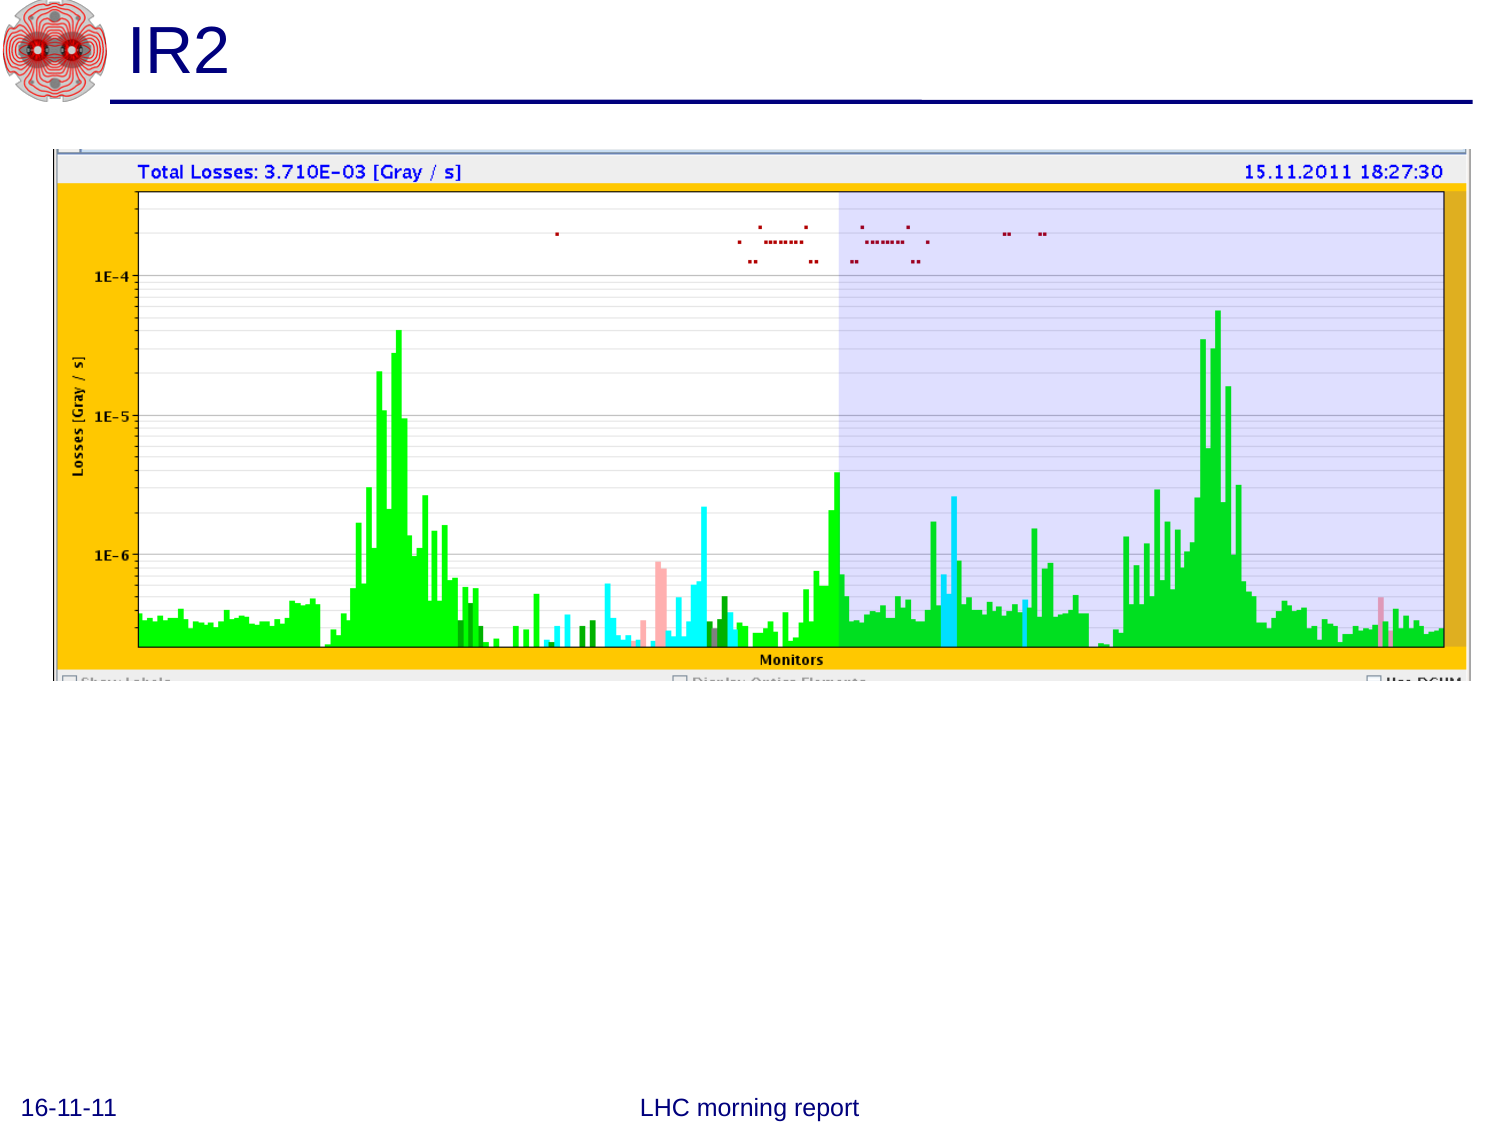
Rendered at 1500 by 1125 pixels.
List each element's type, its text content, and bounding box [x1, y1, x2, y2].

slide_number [5, 1085, 356, 1125]
title IR2 [111, 3, 1463, 91]
picture [52, 148, 1471, 681]
picture [0, 0, 108, 103]
footer LHC morning report [512, 1087, 988, 1125]
